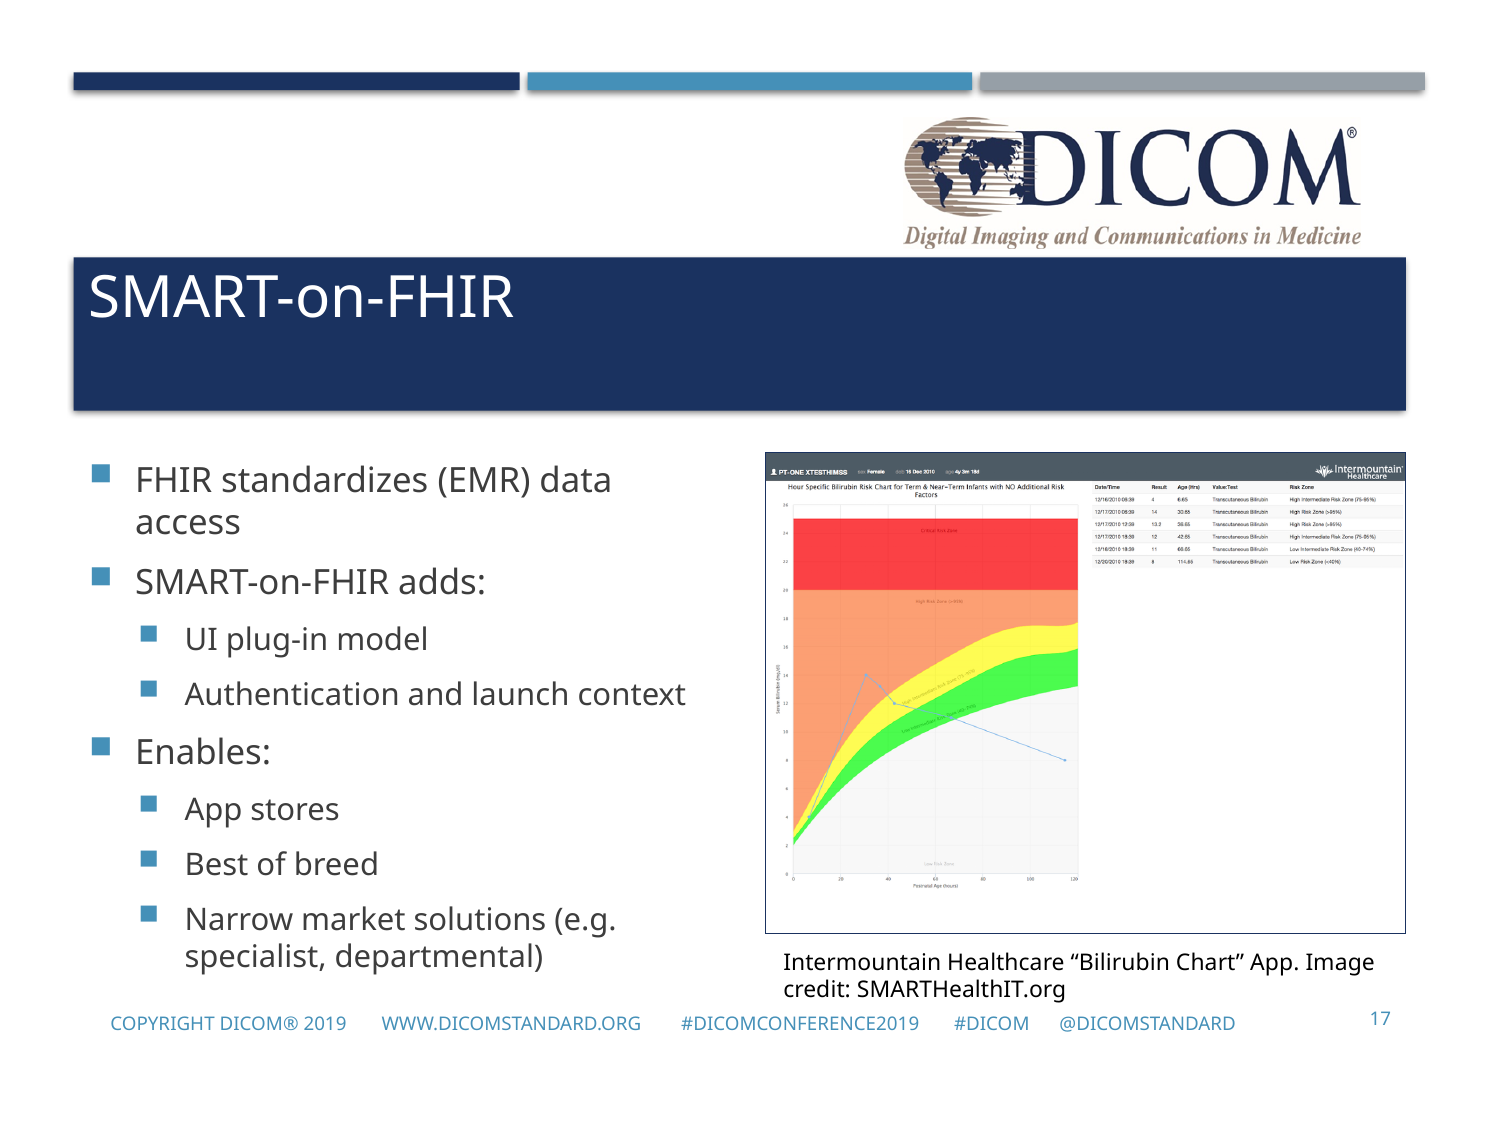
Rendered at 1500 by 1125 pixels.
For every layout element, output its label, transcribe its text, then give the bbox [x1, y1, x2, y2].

picture [903, 117, 1361, 249]
slide_number 17 [1279, 1010, 1406, 1062]
title SMART-on-FHIR [73, 252, 1406, 417]
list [764, 452, 1407, 934]
list FHIR standardizes (EMR) data access SMART-on-FHIR adds: UI plug-in model Authentication and launch context Enables: App stores Best of breed Narrow market solutions (e.g. specialist, departmental) [73, 450, 736, 982]
text_box Intermountain Healthcare “Bilirubin Chart” App. Image credit: SMARTHealthIT.org [768, 942, 1406, 1010]
footer Copyright DICOM® 2019 www.dicomstandard.org #DICOMConference2019 #DICOM @DICOMSTANDARD [95, 987, 1279, 1062]
